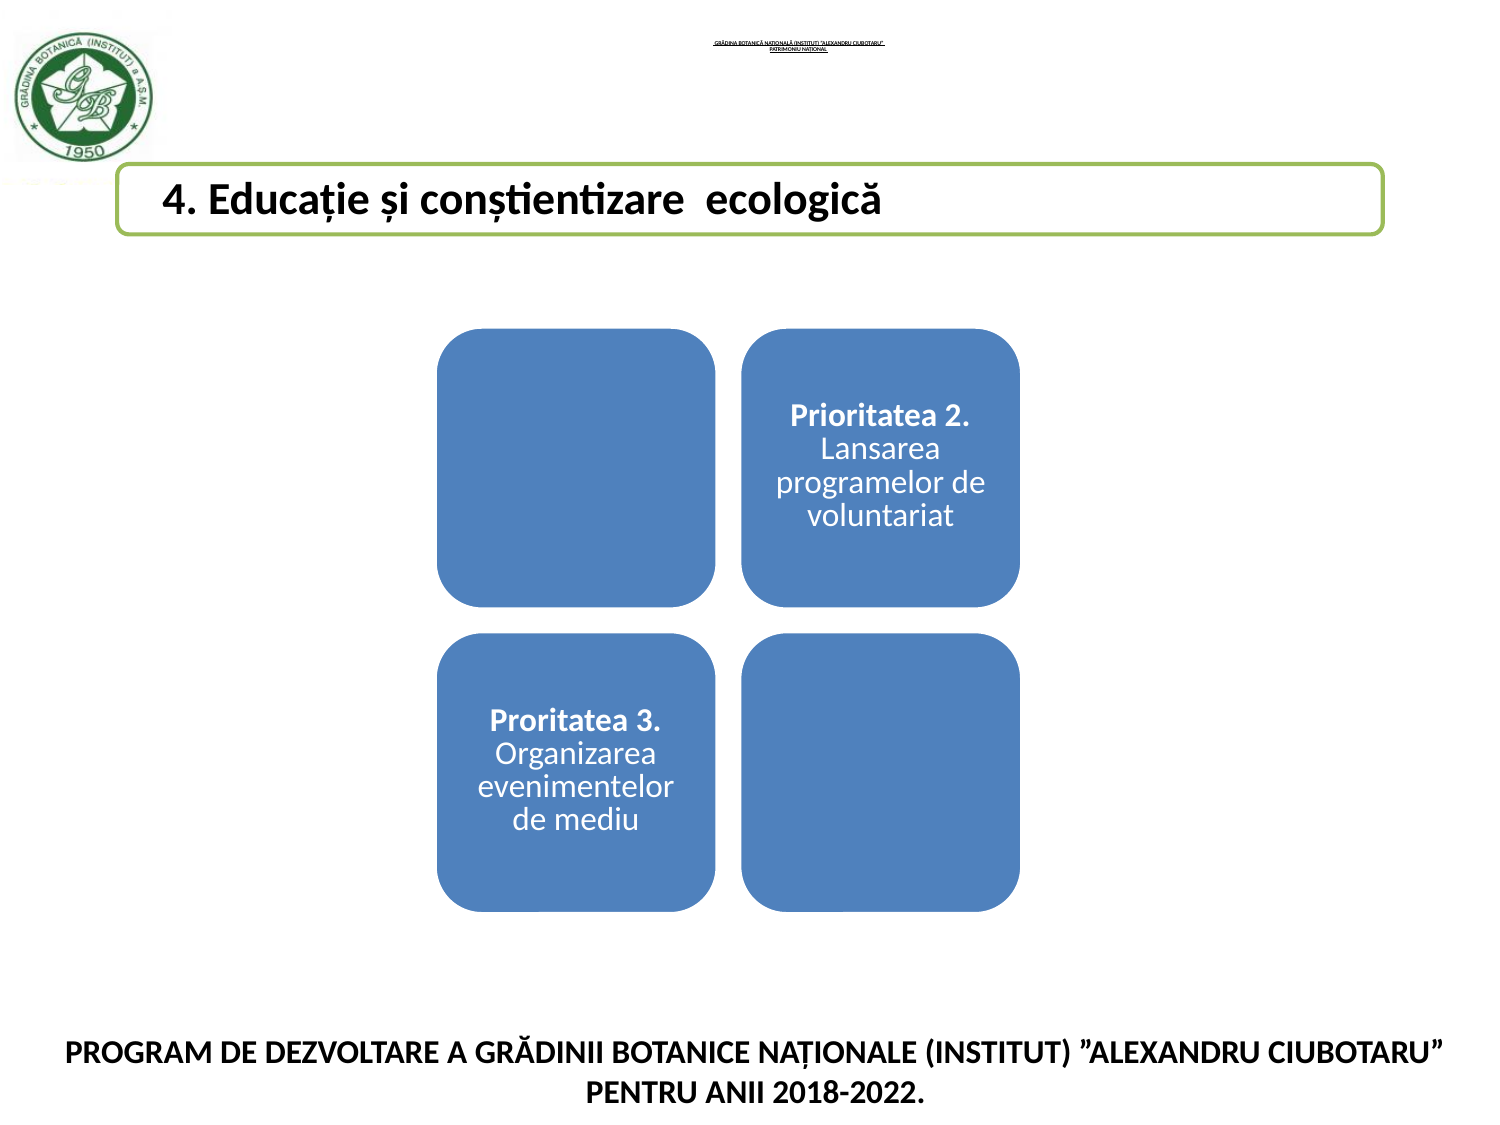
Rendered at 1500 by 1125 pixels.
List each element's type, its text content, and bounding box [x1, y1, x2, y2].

text_box PROGRAM DE DEZVOLTARE A GRĂDINII BOTANICE NAȚIONALE (INSTITUT) ”ALEXANDRU CIUBOTARU” PENTRU ANII 2018-2022. [41, 1023, 1471, 1125]
title GRĂDINA BOTANICĂ NAȚIONALĂ (INSTITUT) ”ALEXANDRU CIUBOTARU” PATRIMONIU NAȚIONAL [171, 0, 1427, 69]
text_box 4. Educaţie şi conştientizare ecologică [147, 161, 1039, 232]
text_box [115, 161, 1385, 237]
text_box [140, 257, 1317, 984]
picture [2, 6, 172, 185]
